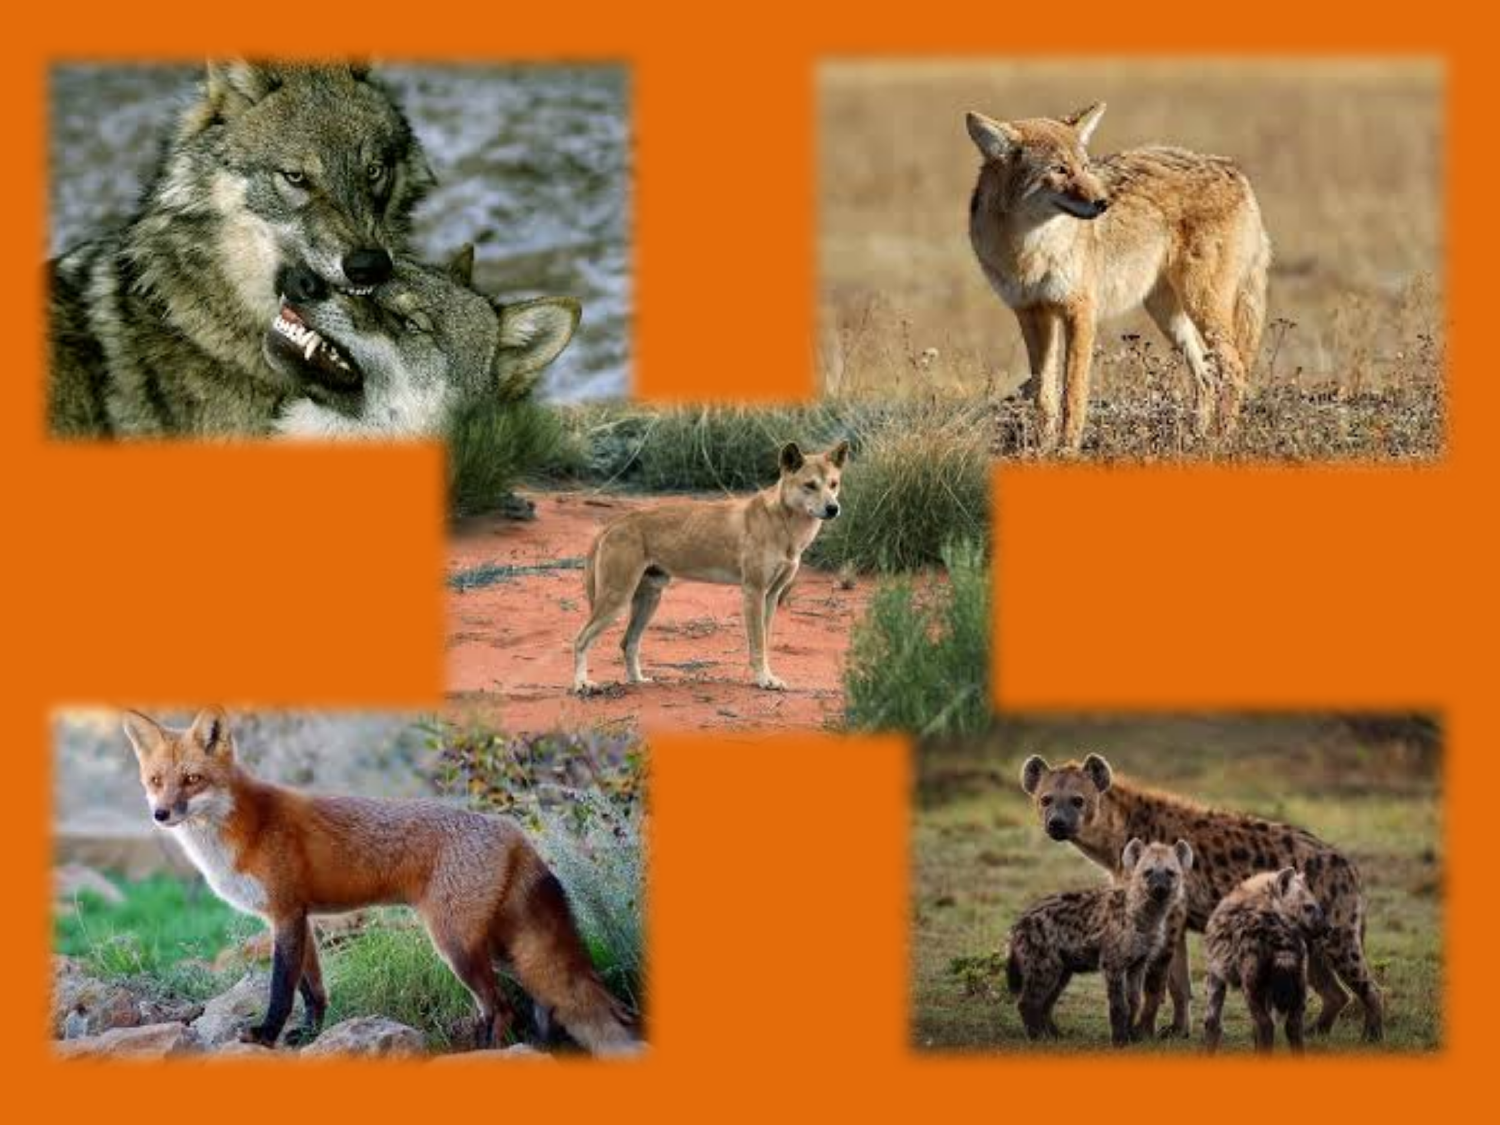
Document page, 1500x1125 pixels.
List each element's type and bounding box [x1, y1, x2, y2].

picture [29, 38, 1464, 1074]
